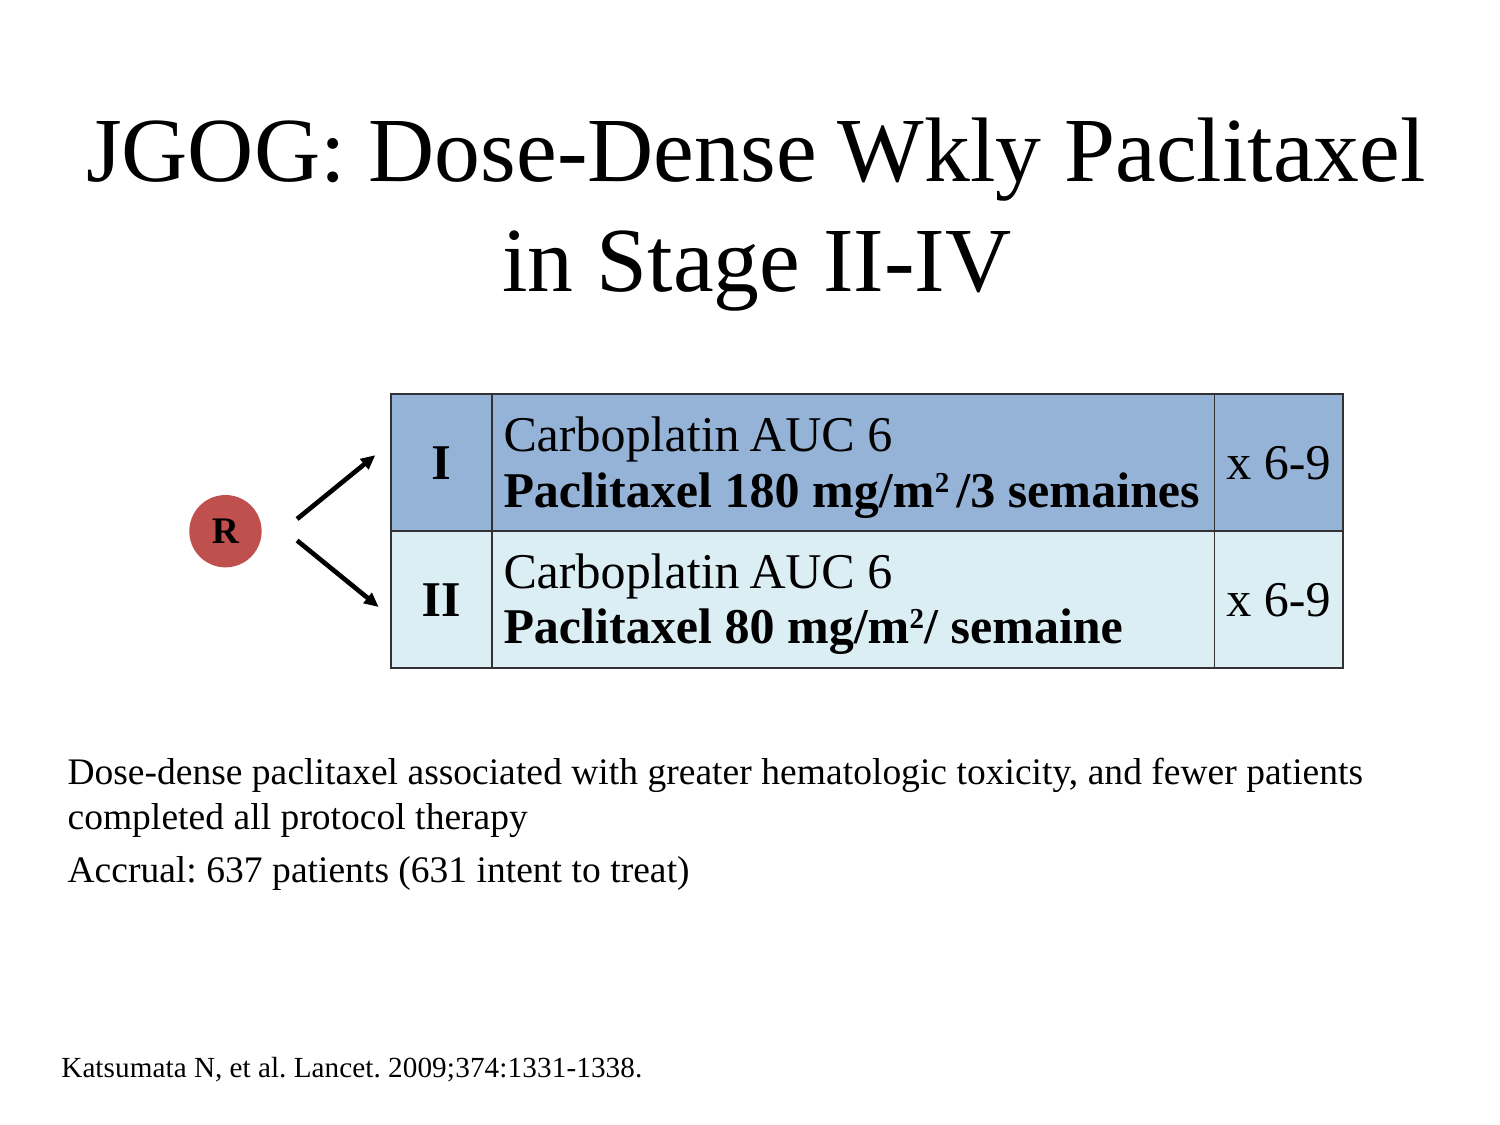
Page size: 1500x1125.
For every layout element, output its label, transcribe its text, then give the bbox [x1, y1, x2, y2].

table_header I [392, 395, 491, 530]
text_box JGOG: Dose-Dense Wkly Paclitaxel in Stage II-IV [62, 109, 1452, 291]
text_box R [189, 495, 262, 568]
table_header x 6-9 [1215, 395, 1342, 530]
table_cell x 6-9 [1215, 532, 1342, 667]
table_cell II [392, 532, 491, 667]
table_cell Carboplatin AUC 6 Paclitaxel 80 mg/m2/ semaine [493, 532, 1214, 667]
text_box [296, 455, 379, 607]
text_box Dose-dense paclitaxel associated with greater hematologic toxicity, and fewer patients completed all protocol therapy Accrual: 637 patients (631 intent to treat) [53, 739, 1440, 930]
table_header Carboplatin AUC 6 Paclitaxel 180 mg/m2 /3 semaines [493, 395, 1214, 530]
text_box Katsumata N, et al. Lancet. 2009;374:1331-1338. [46, 1045, 828, 1092]
